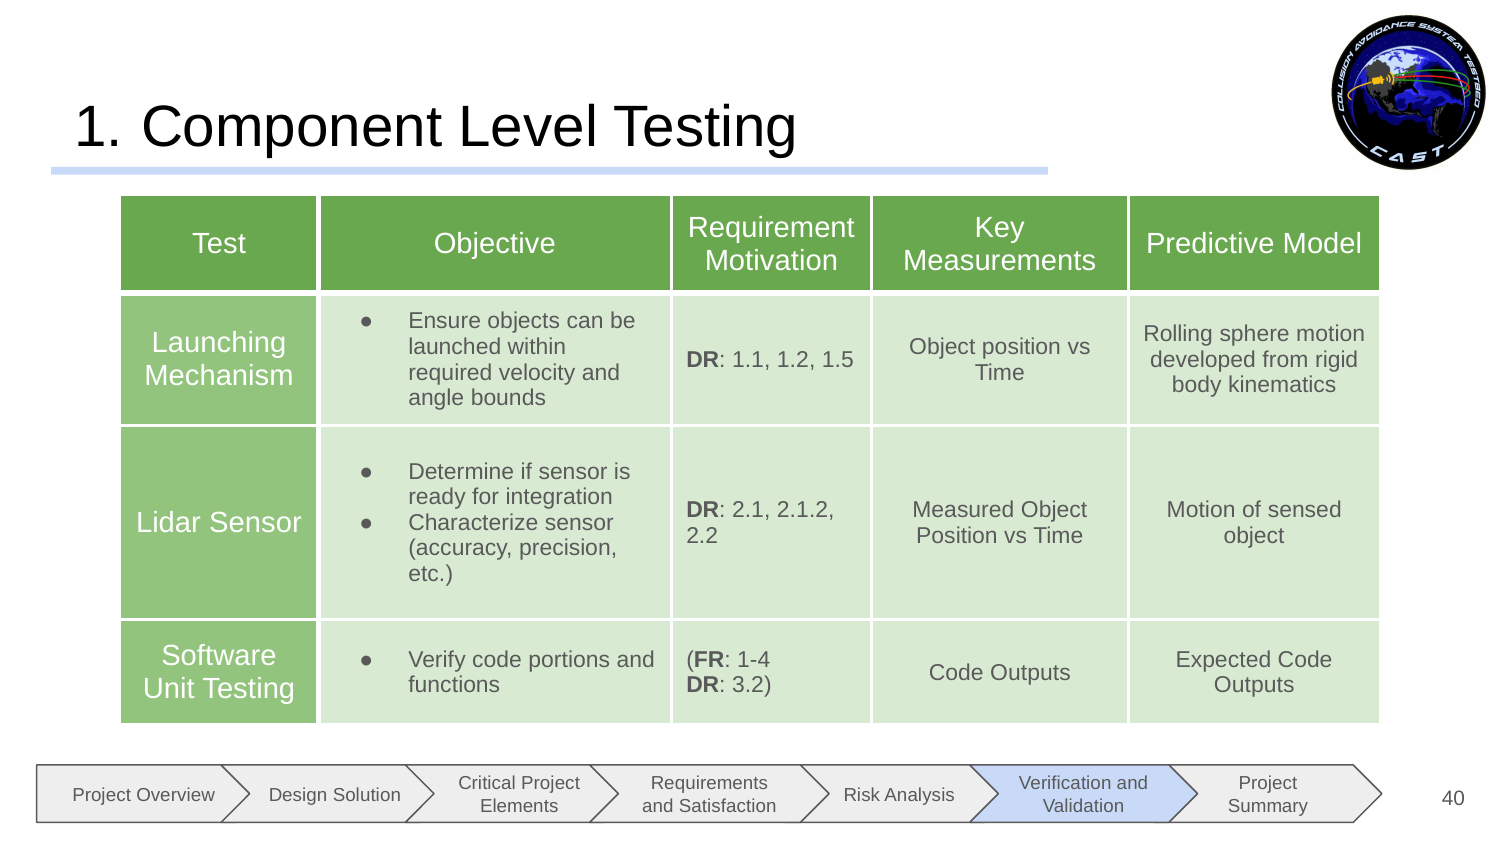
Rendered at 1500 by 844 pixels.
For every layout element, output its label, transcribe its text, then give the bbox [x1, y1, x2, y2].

picture [1325, 10, 1493, 175]
table_cell DR: 2.1, 2.1.2, 2.2 [673, 427, 870, 618]
table_cell Launching Mechanism [121, 296, 316, 424]
table_header Predictive Model [1130, 196, 1379, 290]
table_cell Software Unit Testing [121, 621, 316, 723]
table_cell DR: 1.1, 1.2, 1.5 [673, 296, 870, 424]
table_cell Determine if sensor is ready for integration Characterize sensor (accuracy, precision, etc.) [321, 427, 670, 618]
table_cell Verify code portions and functions [321, 621, 670, 723]
title Component Level Testing [51, 72, 1449, 167]
table_cell Code Outputs [873, 621, 1127, 723]
table_cell Rolling sphere motion developed from rigid body kinematics [1130, 296, 1379, 424]
table_cell Expected Code Outputs [1130, 621, 1379, 723]
table_header Key Measurements [873, 196, 1127, 290]
table_cell Ensure objects can be launched within required velocity and angle bounds [321, 296, 670, 424]
table_header Requirement Motivation [673, 196, 870, 290]
table_header Objective [321, 196, 670, 290]
table_cell Lidar Sensor [121, 427, 316, 618]
table_header Test [121, 196, 316, 290]
table_cell Motion of sensed object [1130, 427, 1379, 618]
table_cell Measured Object Position vs Time [873, 427, 1127, 618]
slide_number ‹#› [1389, 764, 1480, 830]
table_cell Object position vs Time [873, 296, 1127, 424]
table_cell (FR: 1-4 DR: 3.2) [673, 621, 870, 723]
